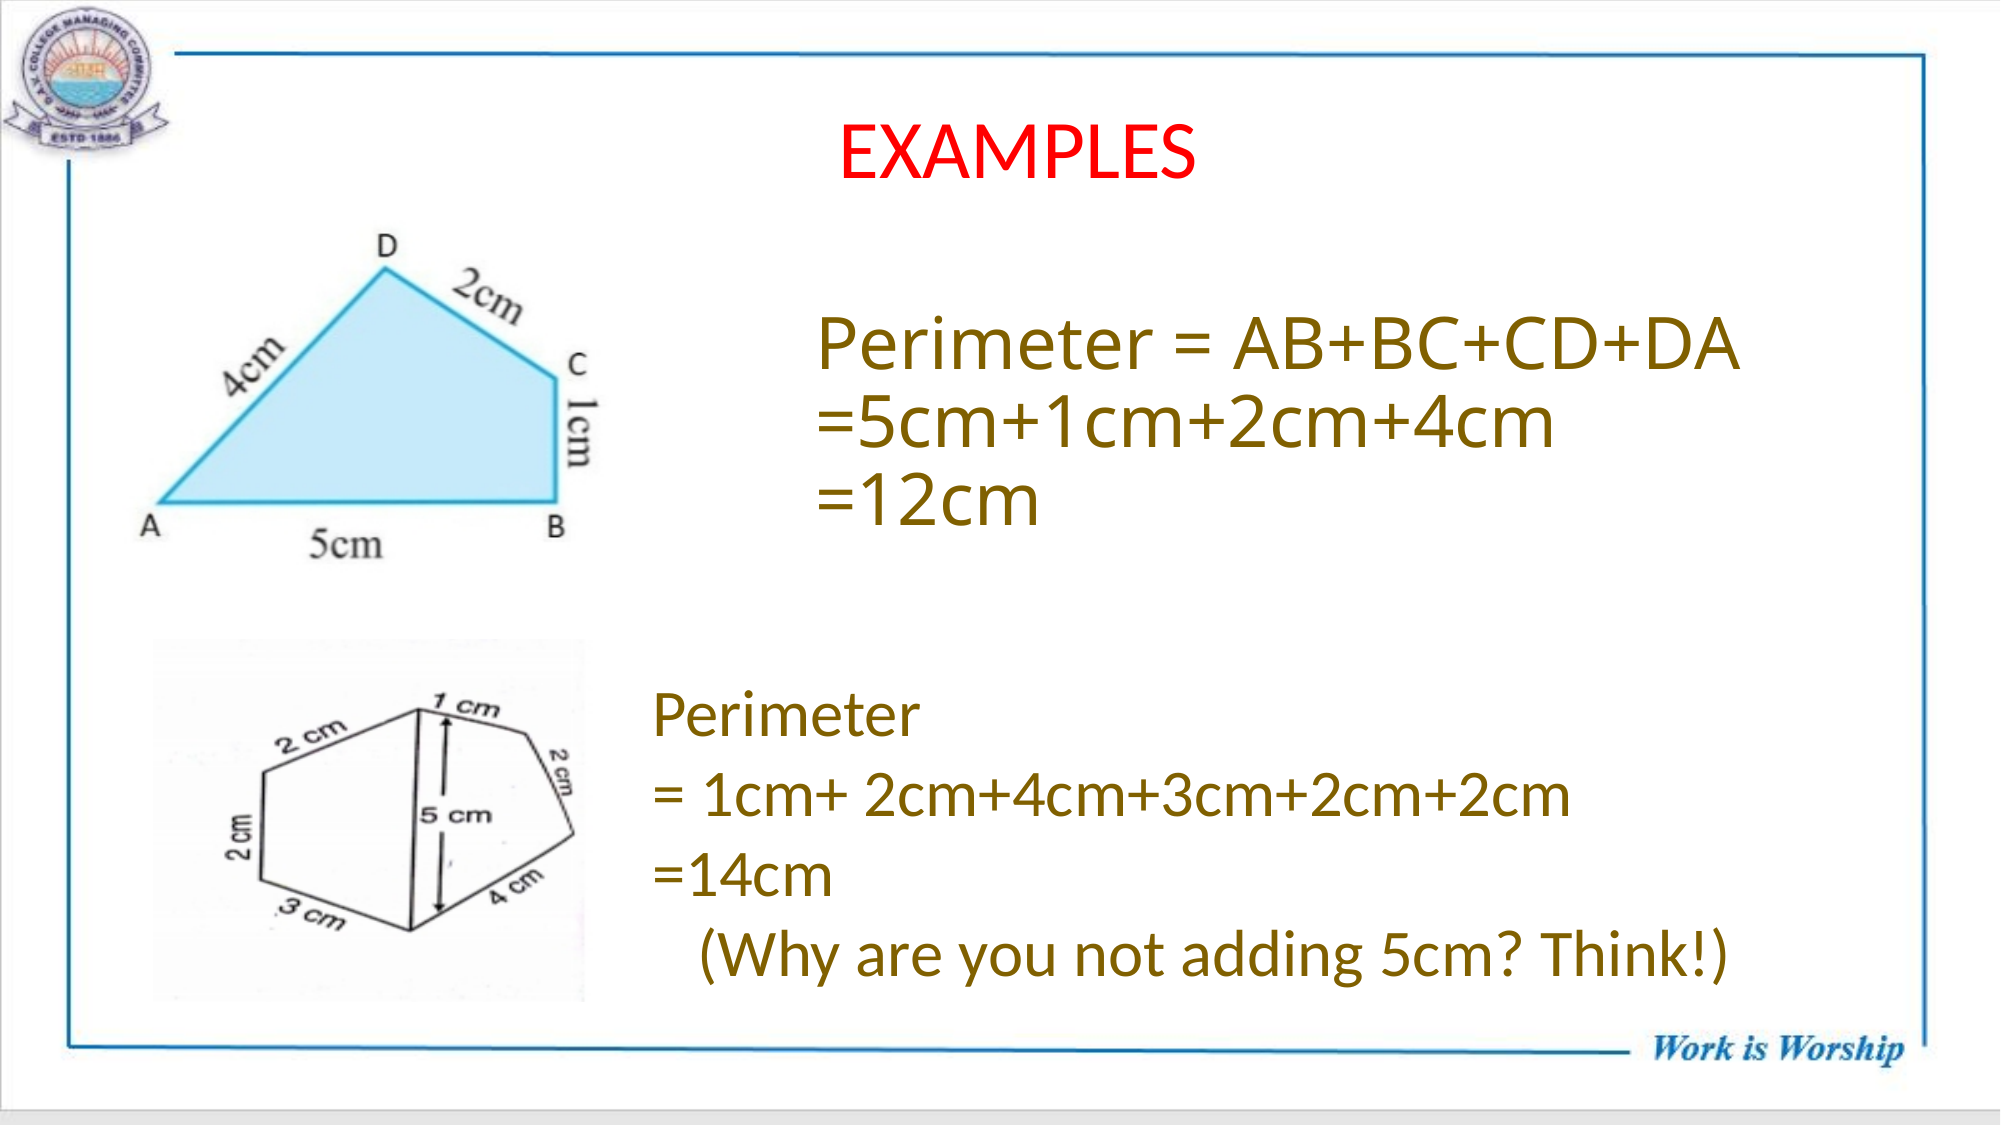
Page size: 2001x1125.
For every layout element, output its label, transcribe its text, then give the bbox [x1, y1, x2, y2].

title Perimeter = AB+BC+CD+DA =5cm+1cm+2cm+4cm =12cm [800, 287, 1763, 561]
text_box EXAMPLES [687, 87, 1350, 203]
text_box Perimeter = 1cm+ 2cm+4cm+3cm+2cm+2cm =14cm (Why are you not adding 5cm? Think!) [690, 662, 1761, 997]
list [122, 209, 621, 594]
picture [0, 0, 2001, 1125]
